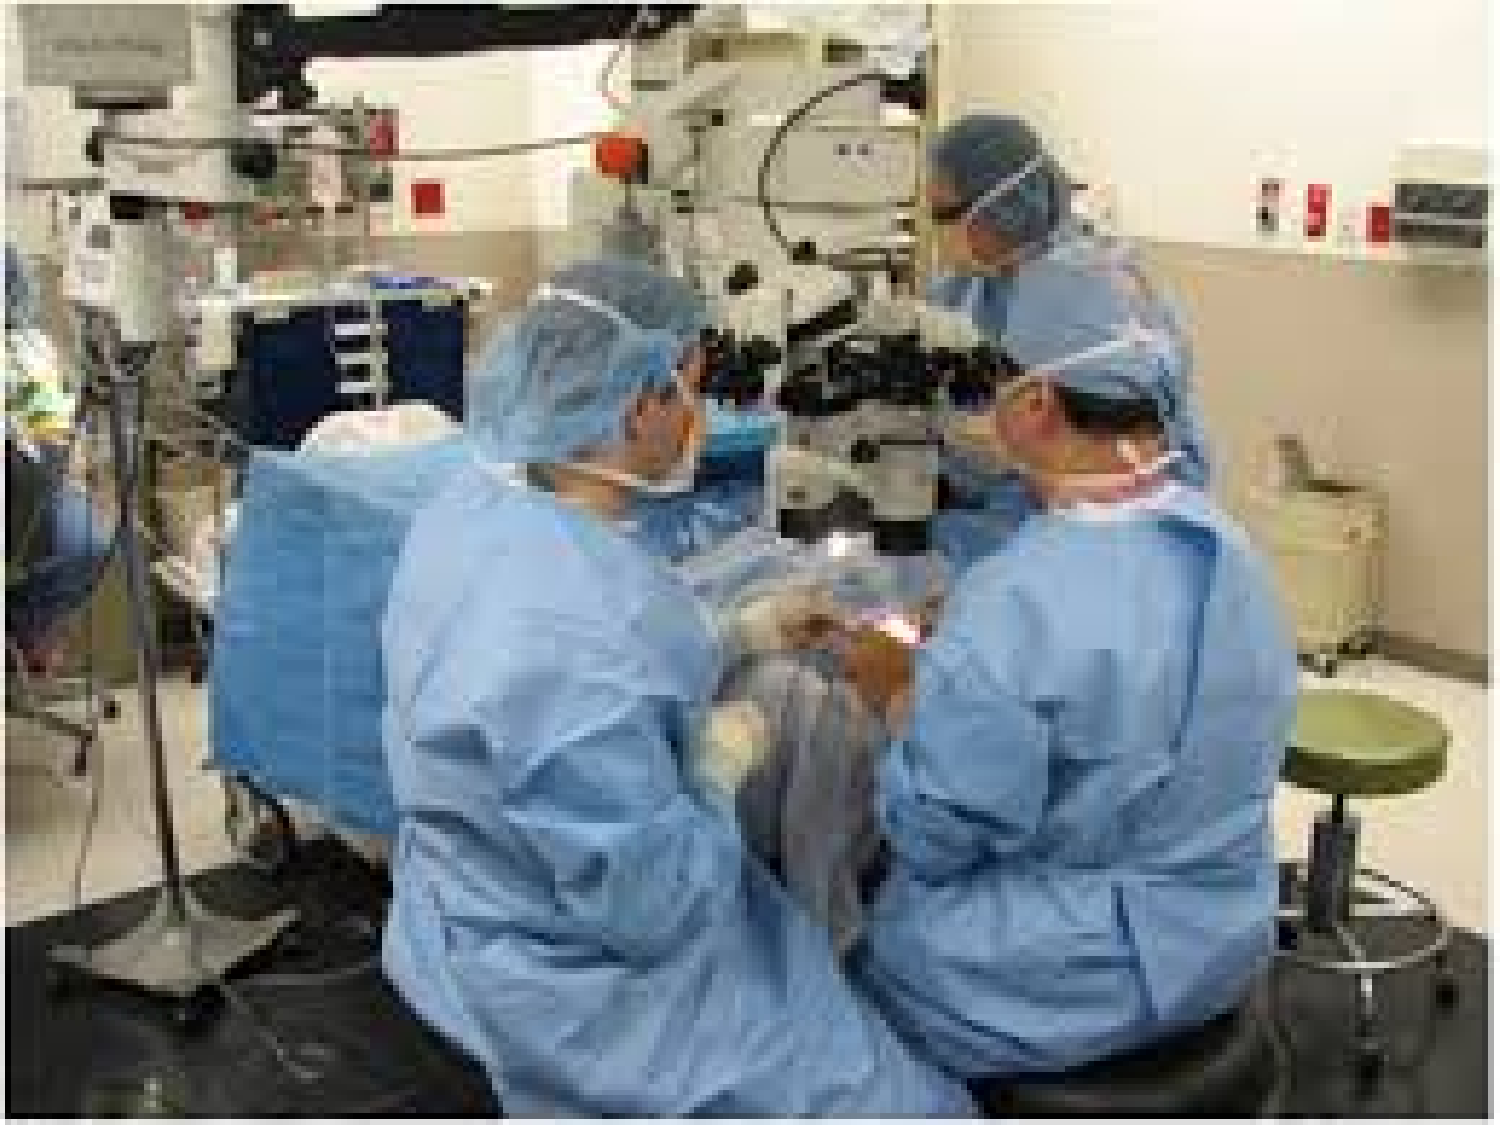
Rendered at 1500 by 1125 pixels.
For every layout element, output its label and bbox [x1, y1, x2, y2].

list [0, 0, 1500, 1125]
